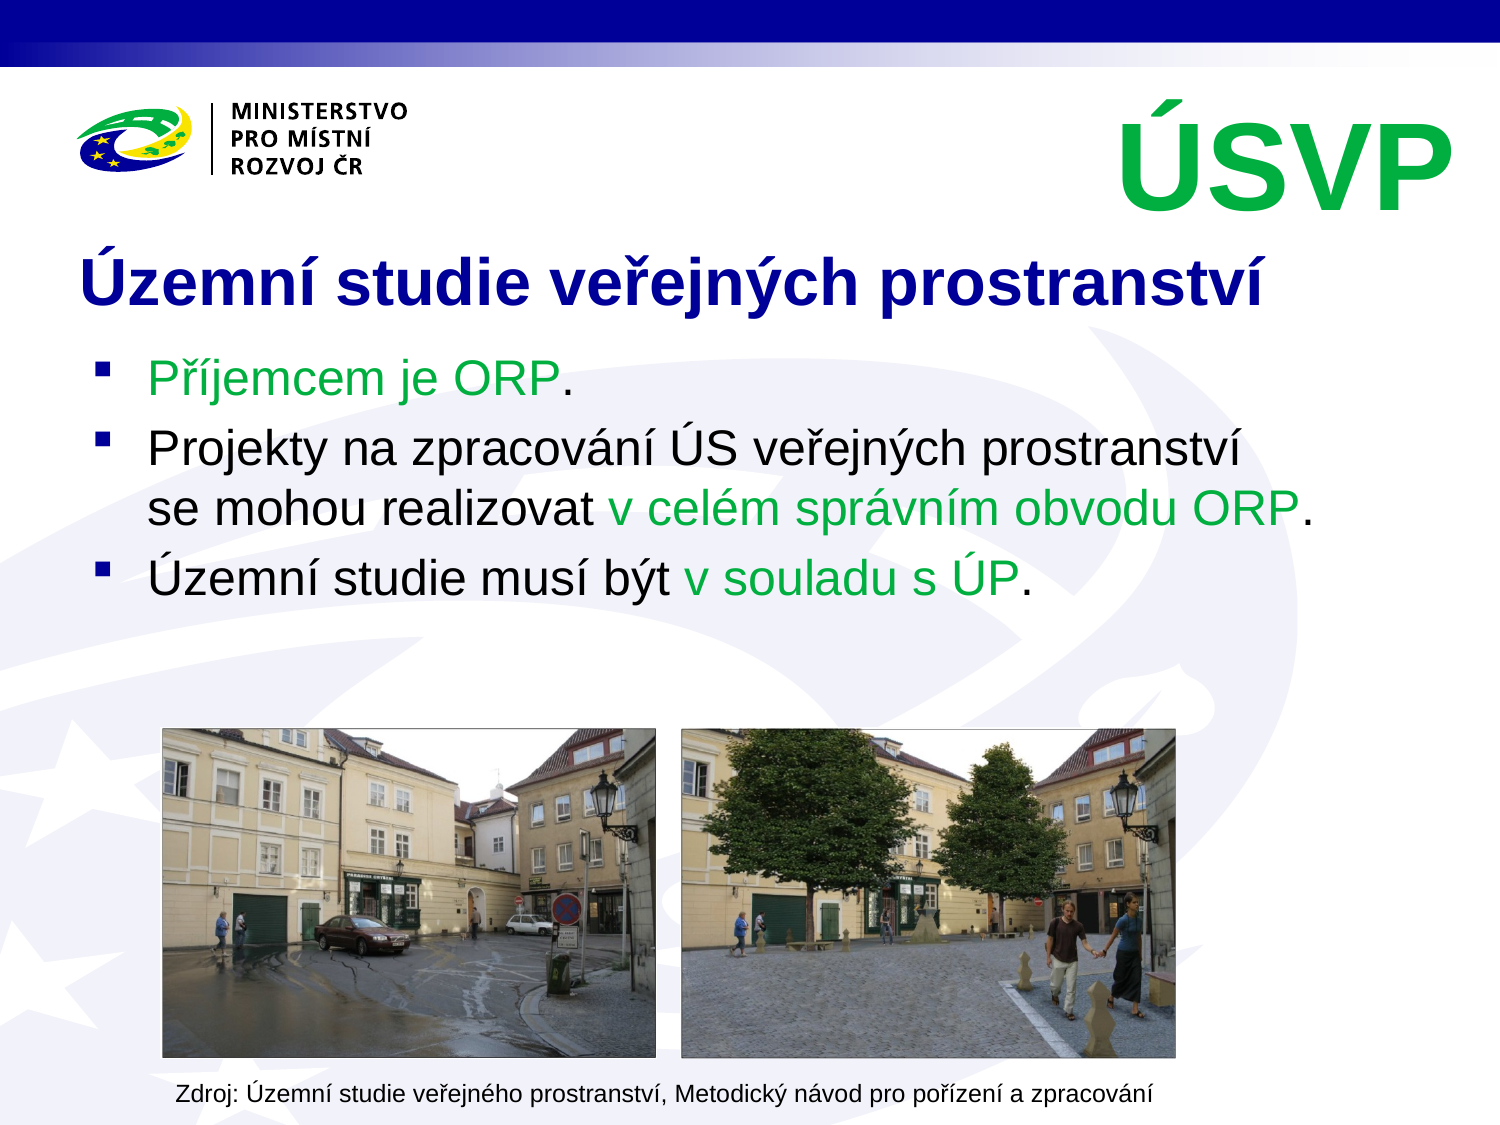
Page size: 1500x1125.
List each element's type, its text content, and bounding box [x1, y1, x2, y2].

picture [680, 727, 1176, 1059]
text_box Zdroj: Územní studie veřejného prostranství, Metodický návod pro pořízení a zpracování [160, 1070, 1459, 1116]
text_box ÚSVP [986, 78, 1471, 243]
title Územní studie veřejných prostranství [64, 231, 1425, 315]
picture [160, 727, 658, 1059]
list Příjemcem je ORP. Projekty na zpracování ÚS veřejných prostranství se mohou realizovat v celém správním obvodu ORP. Územní studie musí být v souladu s ÚP. [76, 338, 1427, 1059]
